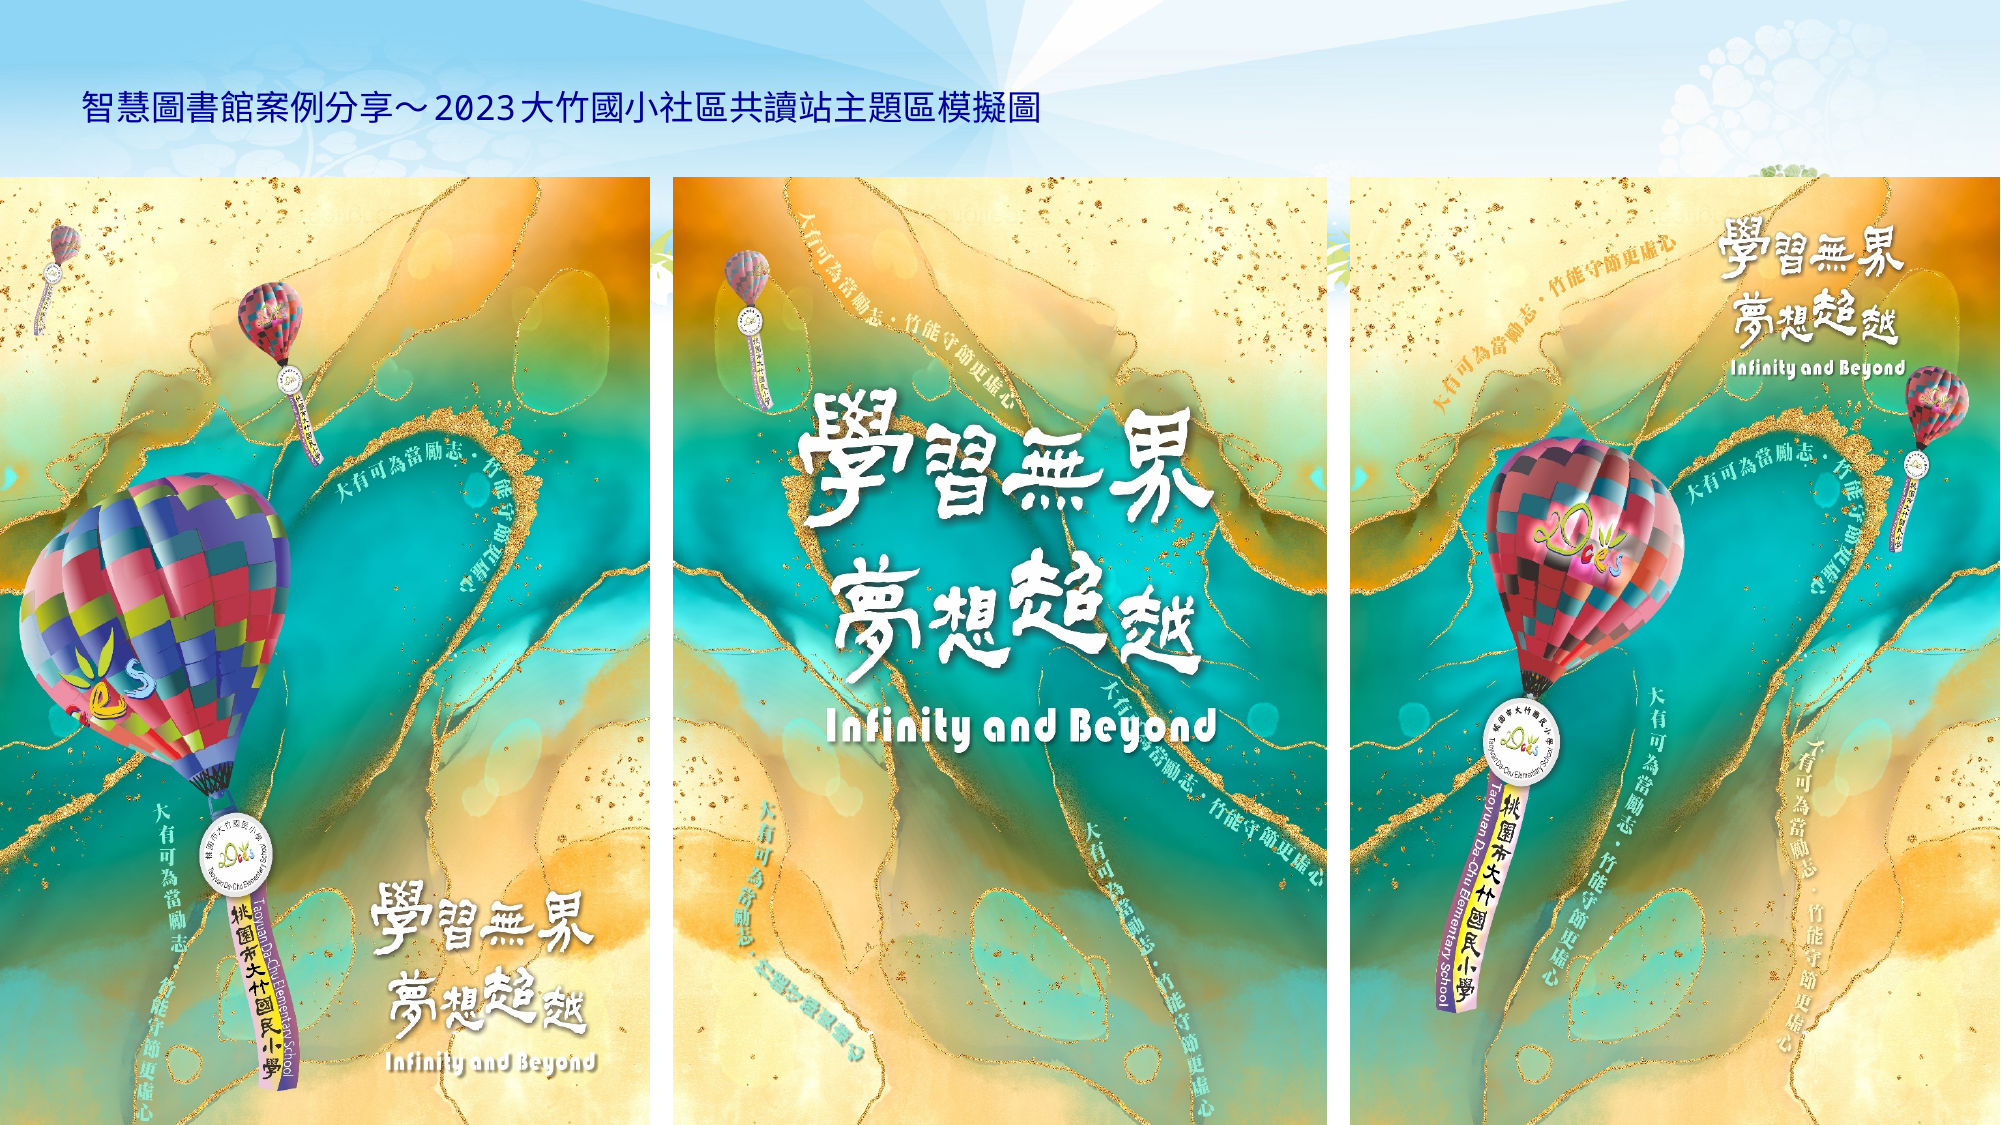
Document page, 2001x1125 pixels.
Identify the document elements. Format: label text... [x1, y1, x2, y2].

title 智慧圖書館案例分享～2023大竹國小社區共讀站主題區模擬圖 [66, 82, 1792, 177]
picture [0, 0, 2001, 1125]
